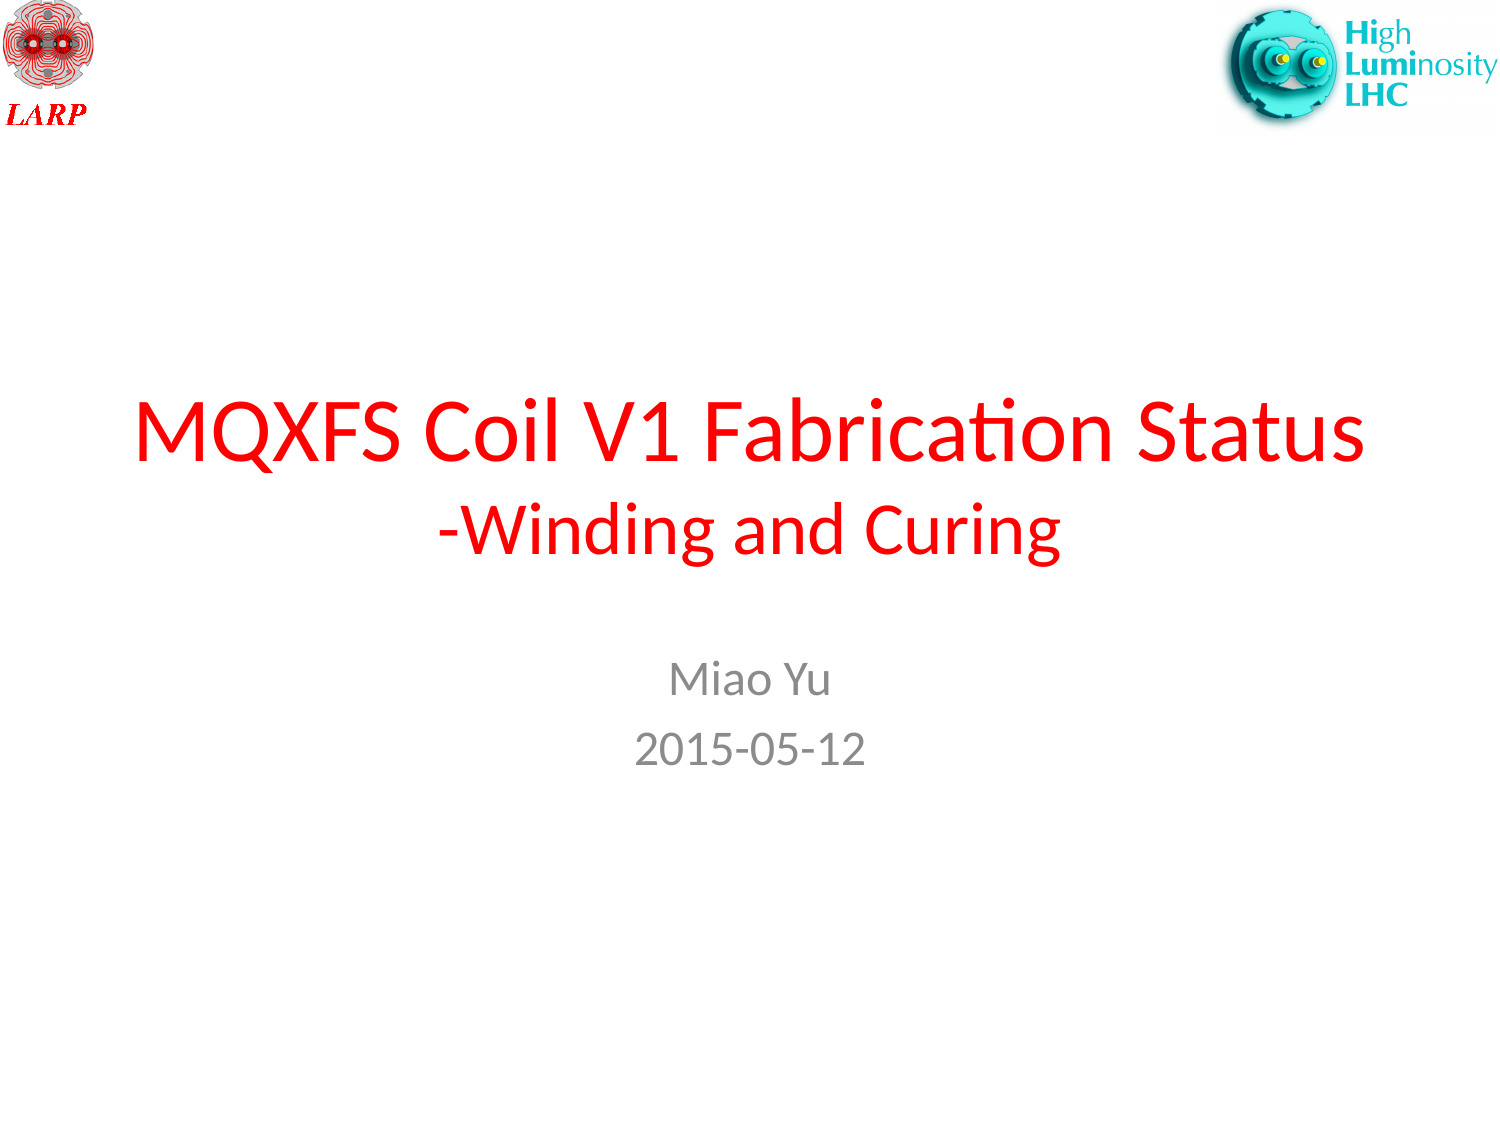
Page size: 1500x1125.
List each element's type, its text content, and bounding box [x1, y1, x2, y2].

title MQXFS Coil V1 Fabrication Status -Winding and Curing [112, 349, 1388, 591]
picture [0, 0, 94, 125]
picture [1215, 0, 1498, 135]
subtitle Miao Yu 2015-05-12 [225, 637, 1275, 925]
